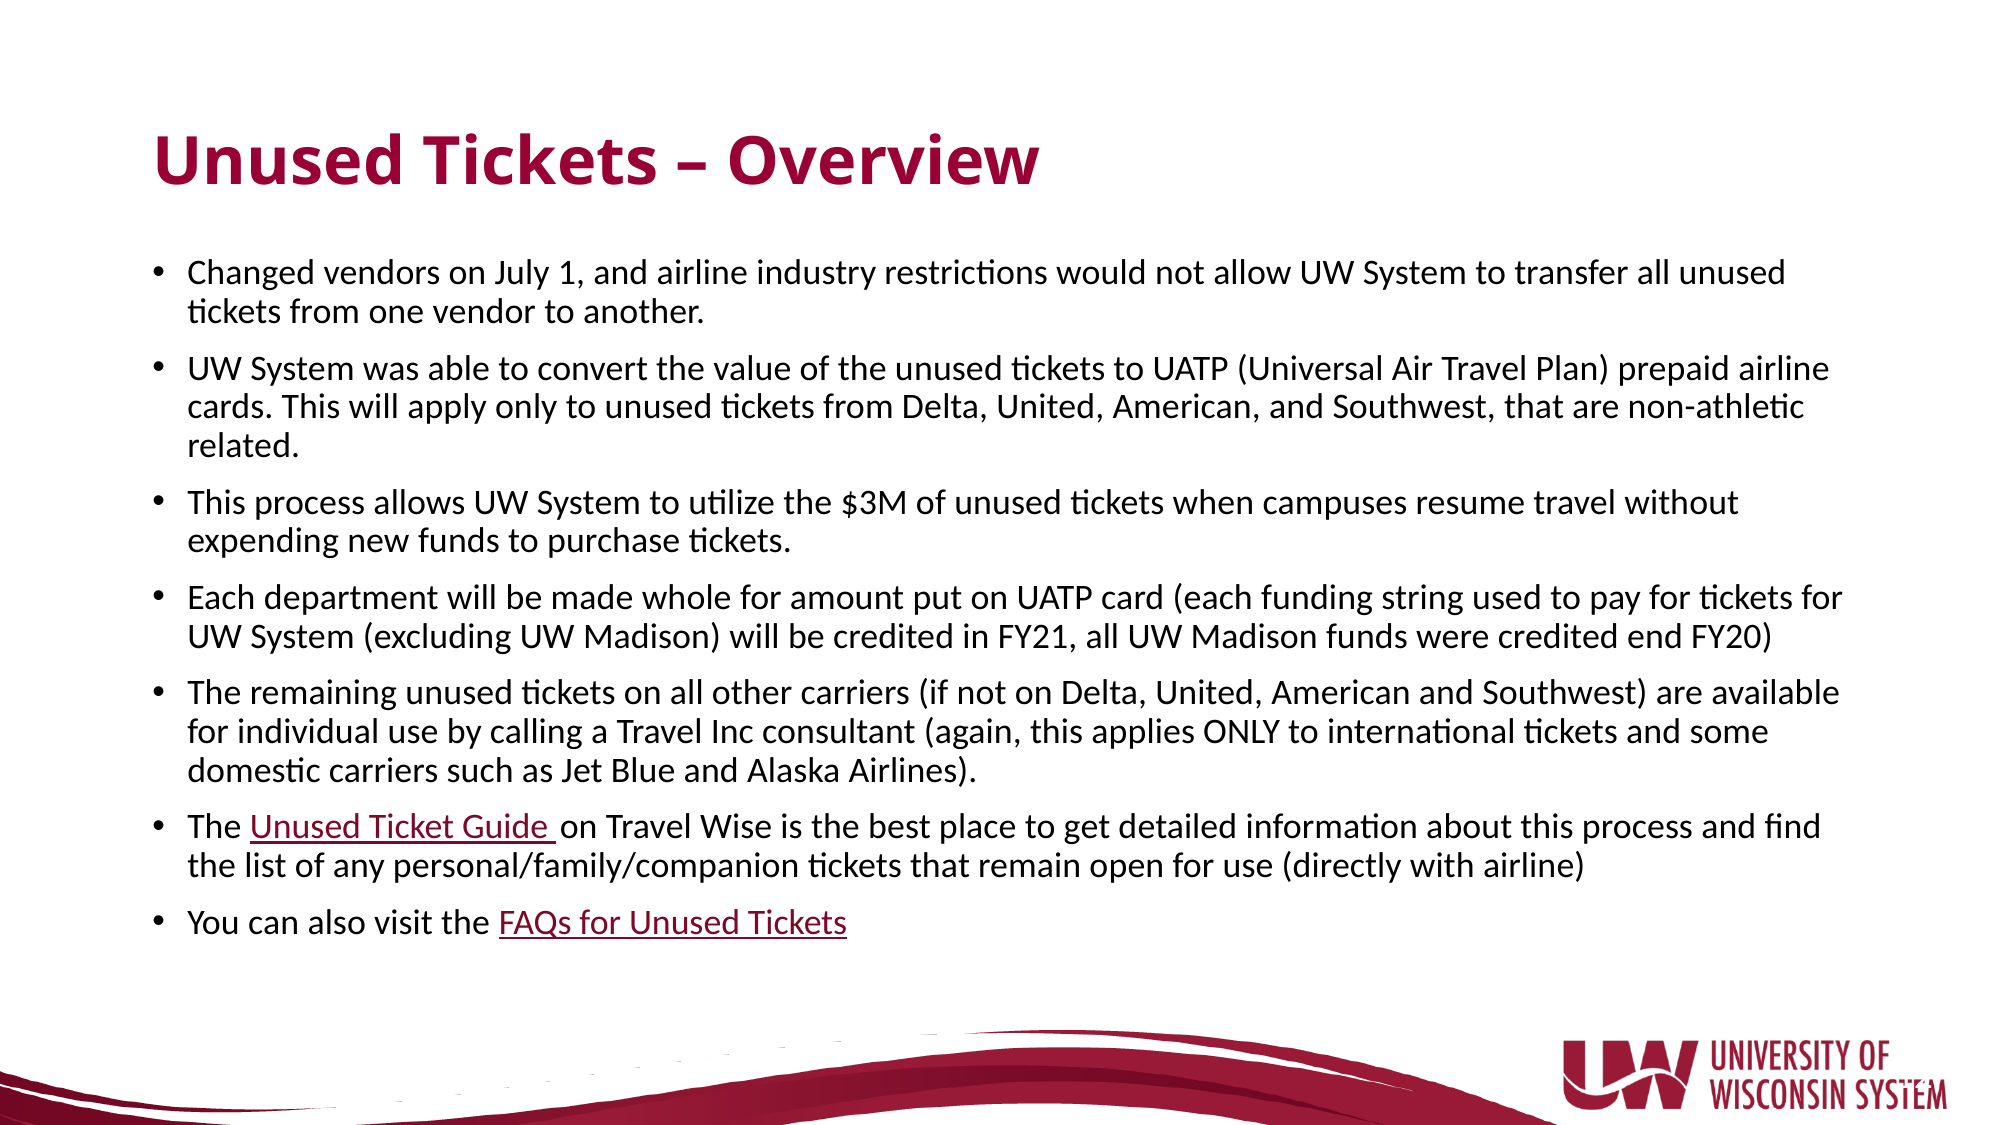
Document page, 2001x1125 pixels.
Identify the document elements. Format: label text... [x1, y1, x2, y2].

title Unused Tickets – Overview [137, 59, 1863, 207]
list Changed vendors on July 1, and airline industry restrictions would not allow UW System to transfer all unused tickets from one vendor to another. UW System was able to convert the value of the unused tickets to UATP (Universal Air Travel Plan) prepaid airline cards. This will apply only to unused tickets from Delta, United, American, and Southwest, that are non-athletic related. This process allows UW System to utilize the $3M of unused tickets when campuses resume travel without expending new funds to purchase tickets. Each department will be made whole for amount put on UATP card (each funding string used to pay for tickets for UW System (excluding UW Madison) will be credited in FY21, all UW Madison funds were credited end FY20) The remaining unused tickets on all other carriers (if not on Delta, United, American and Southwest) are available for individual use by calling a Travel Inc consultant (again, this applies ONLY to international tickets and some domestic carriers such as Jet Blue and Alaska Airlines). The Unused Ticket Guide on Travel Wise is the best place to get detailed information about this process and find the list of any personal/family/companion tickets that remain open for use (directly with airline) You can also visit the FAQs for Unused Tickets [137, 246, 1863, 960]
picture [0, 988, 1967, 1125]
